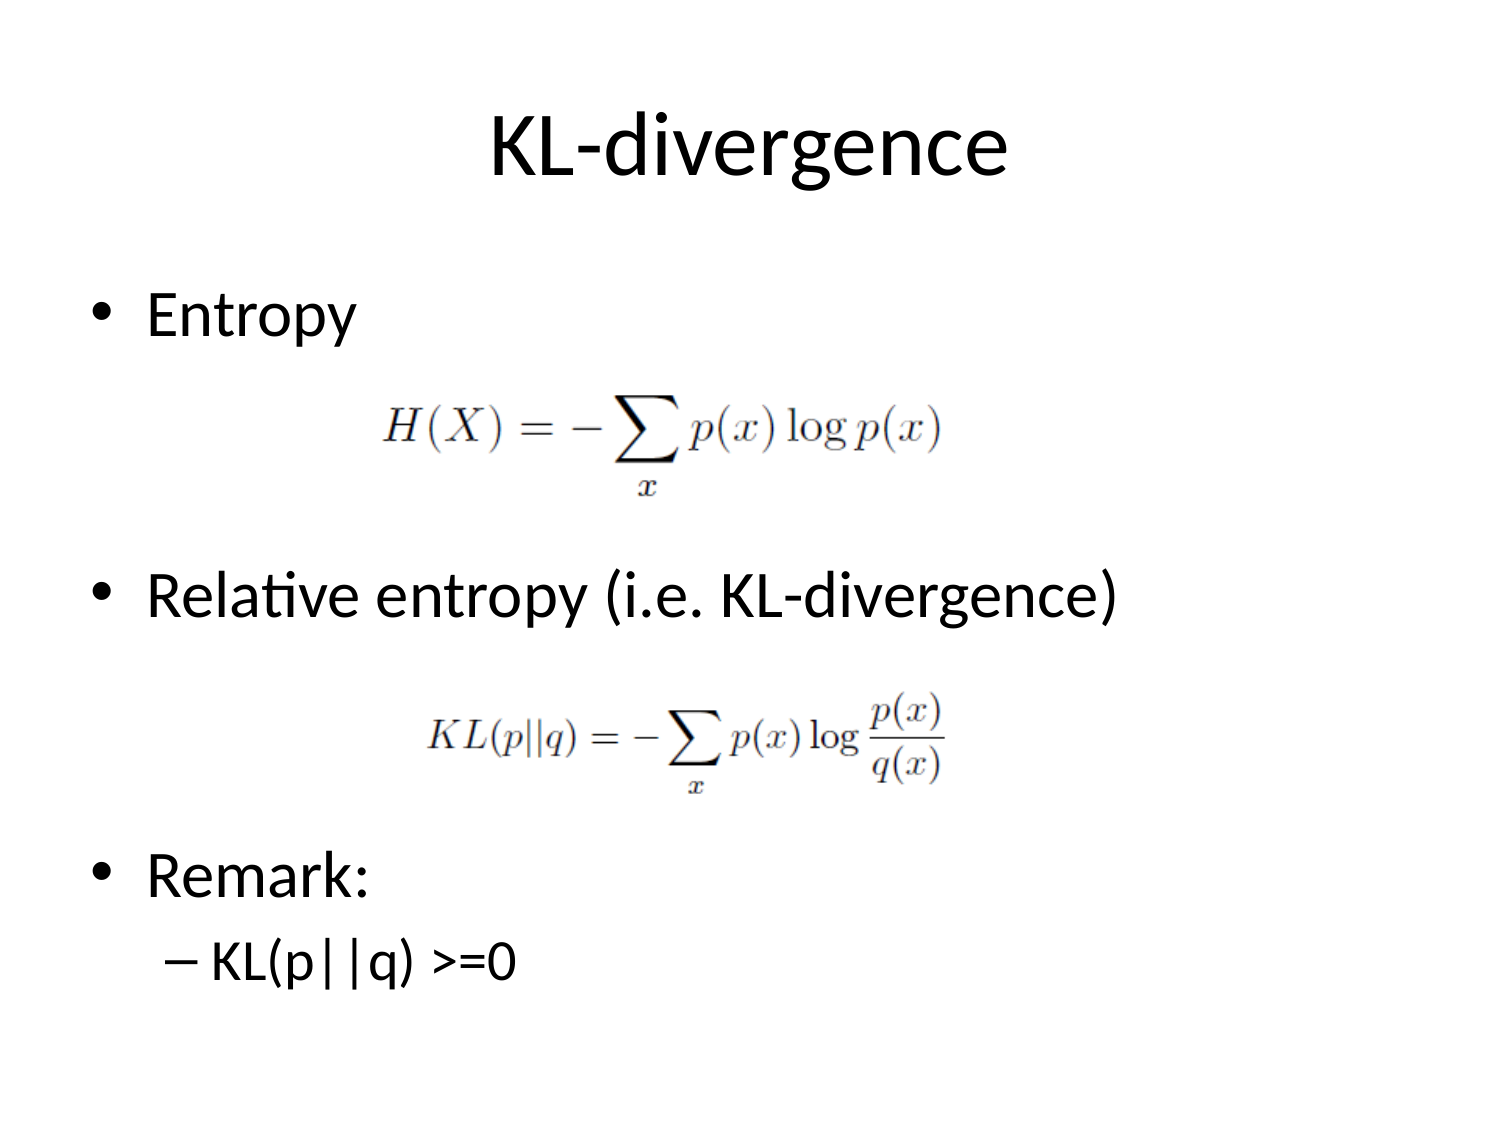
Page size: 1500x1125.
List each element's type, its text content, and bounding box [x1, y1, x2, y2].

picture [415, 687, 957, 805]
list Entropy Relative entropy (i.e. KL-divergence) Remark: KL(p||q) >=0 [75, 262, 1425, 1005]
picture [374, 382, 959, 501]
title KL-divergence [75, 45, 1425, 233]
